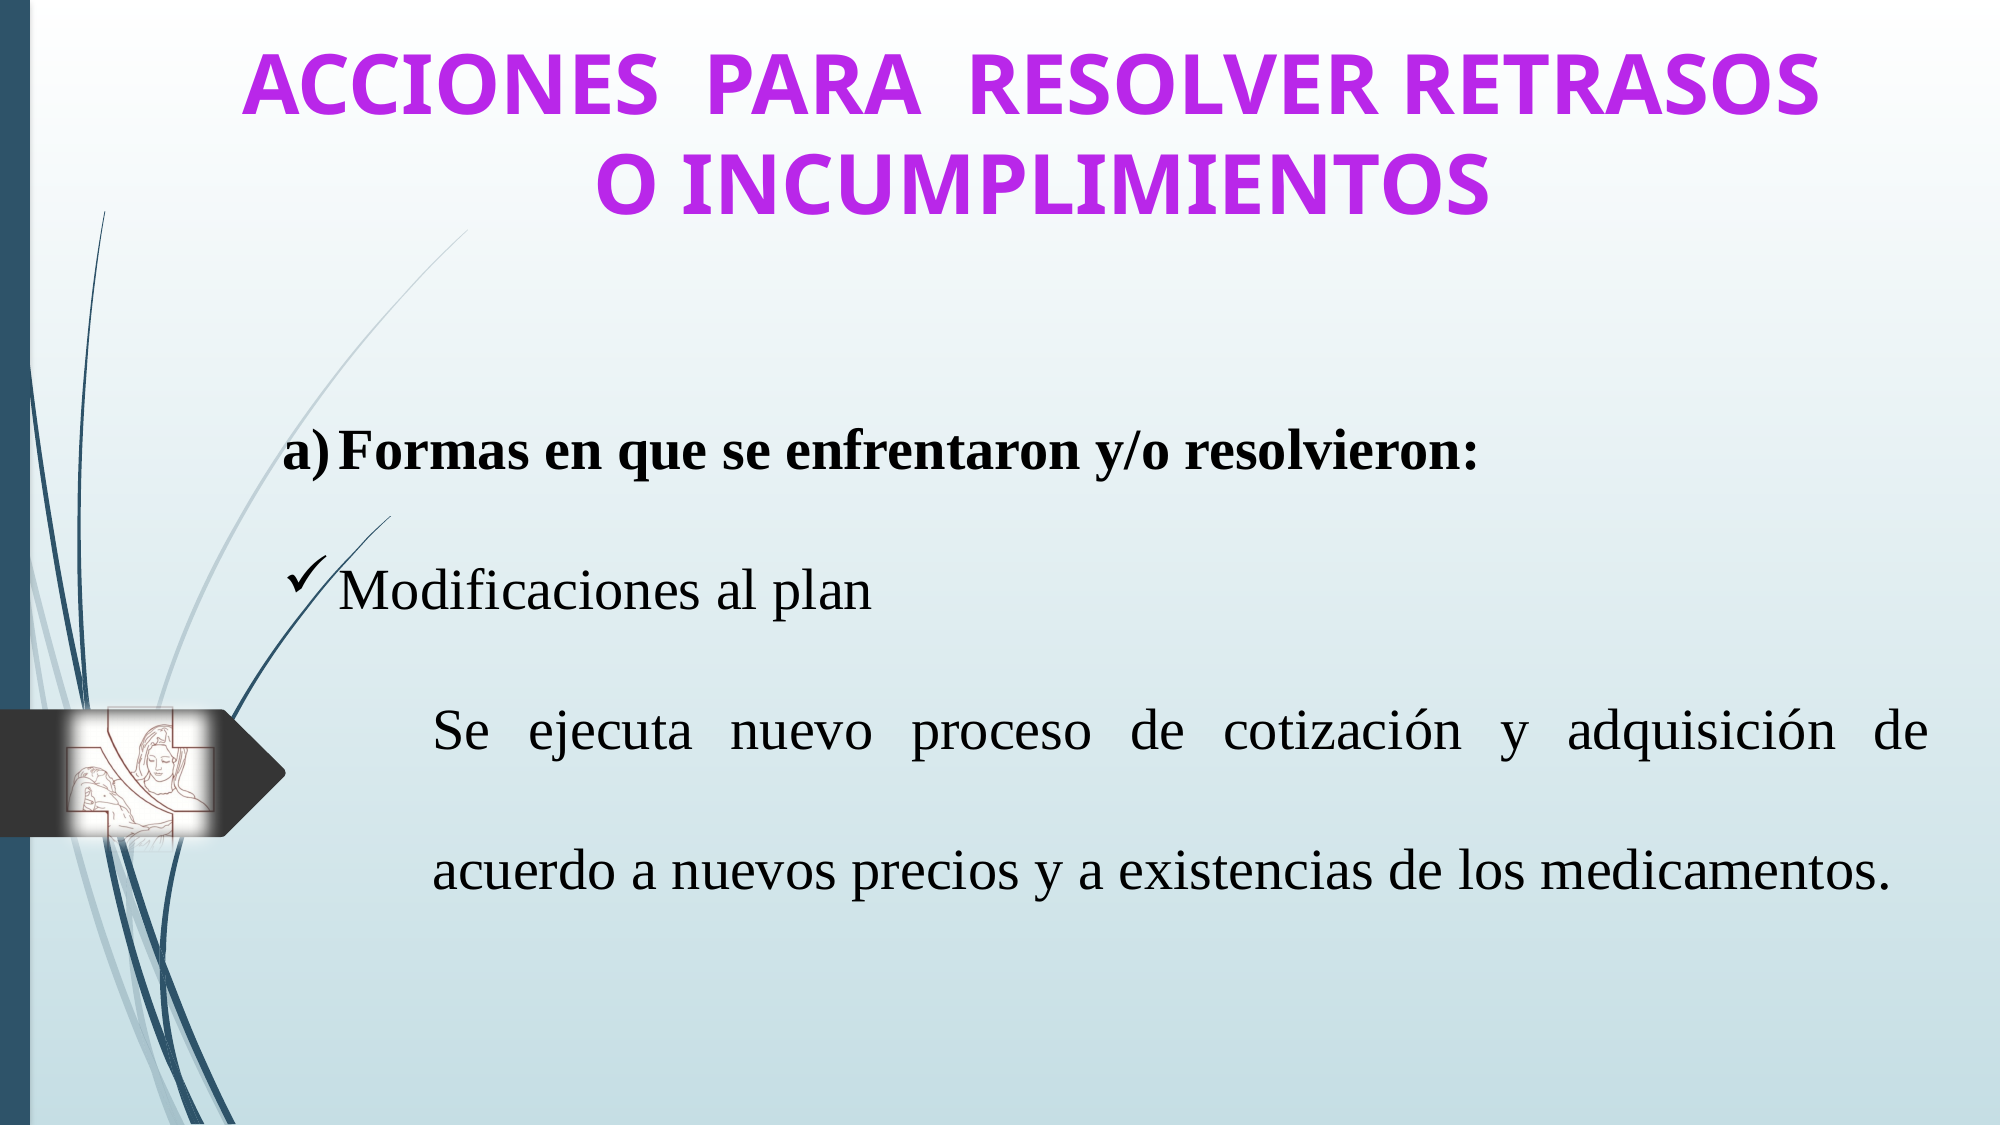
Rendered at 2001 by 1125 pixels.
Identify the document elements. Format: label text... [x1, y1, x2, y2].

text_box Formas en que se enfrentaron y/o resolvieron: Modificaciones al plan Se ejecuta nuevo proceso de cotización y adquisición de acuerdo a nuevos precios y a existencias de los medicamentos. [267, 334, 1945, 909]
picture [53, 693, 226, 858]
text_box ACCIONES PARA RESOLVER RETRASOS O INCUMPLIMIENTOS [226, 23, 1859, 239]
